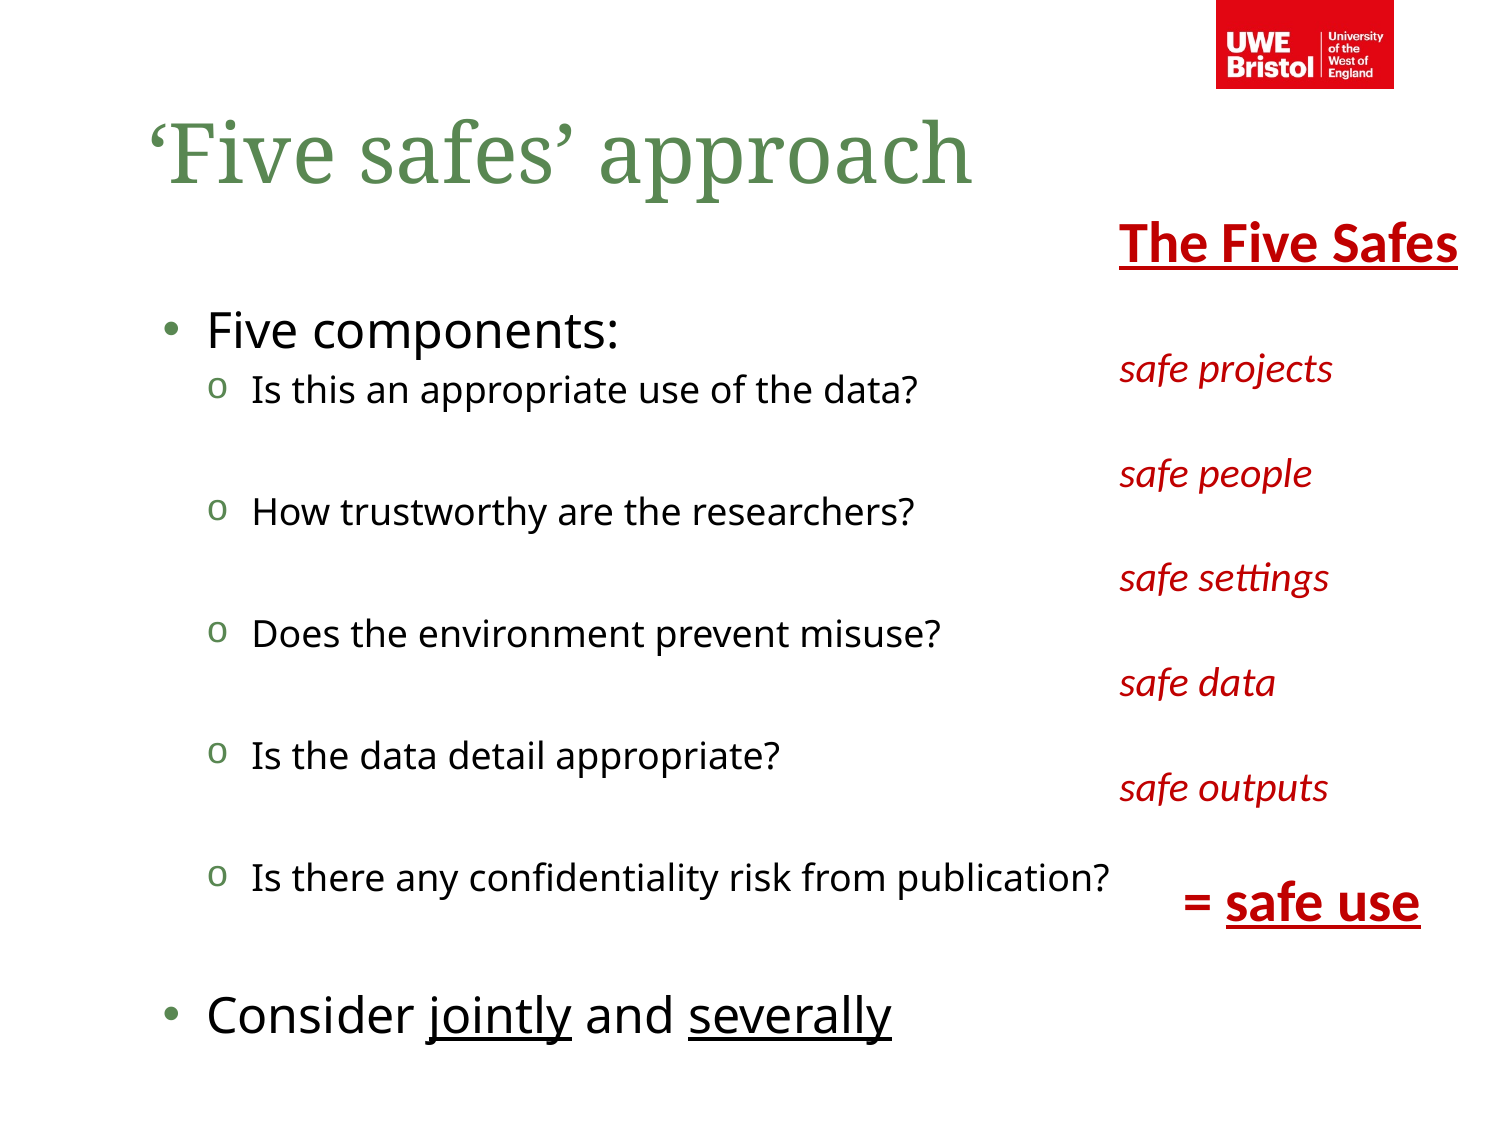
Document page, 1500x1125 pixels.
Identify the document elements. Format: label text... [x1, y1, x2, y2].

list ‘Five safes’ approach [147, 113, 1217, 220]
picture [1216, 0, 1394, 89]
text_box The Five Safes safe projects safe people safe settings safe data safe outputs = safe use [1104, 196, 1500, 947]
list Five components: Is this an appropriate use of the data? How trustworthy are the researchers? Does the environment prevent misuse? Is the data detail appropriate? Is there any confidentiality risk from publication? Consider jointly and severally [147, 290, 1341, 1047]
